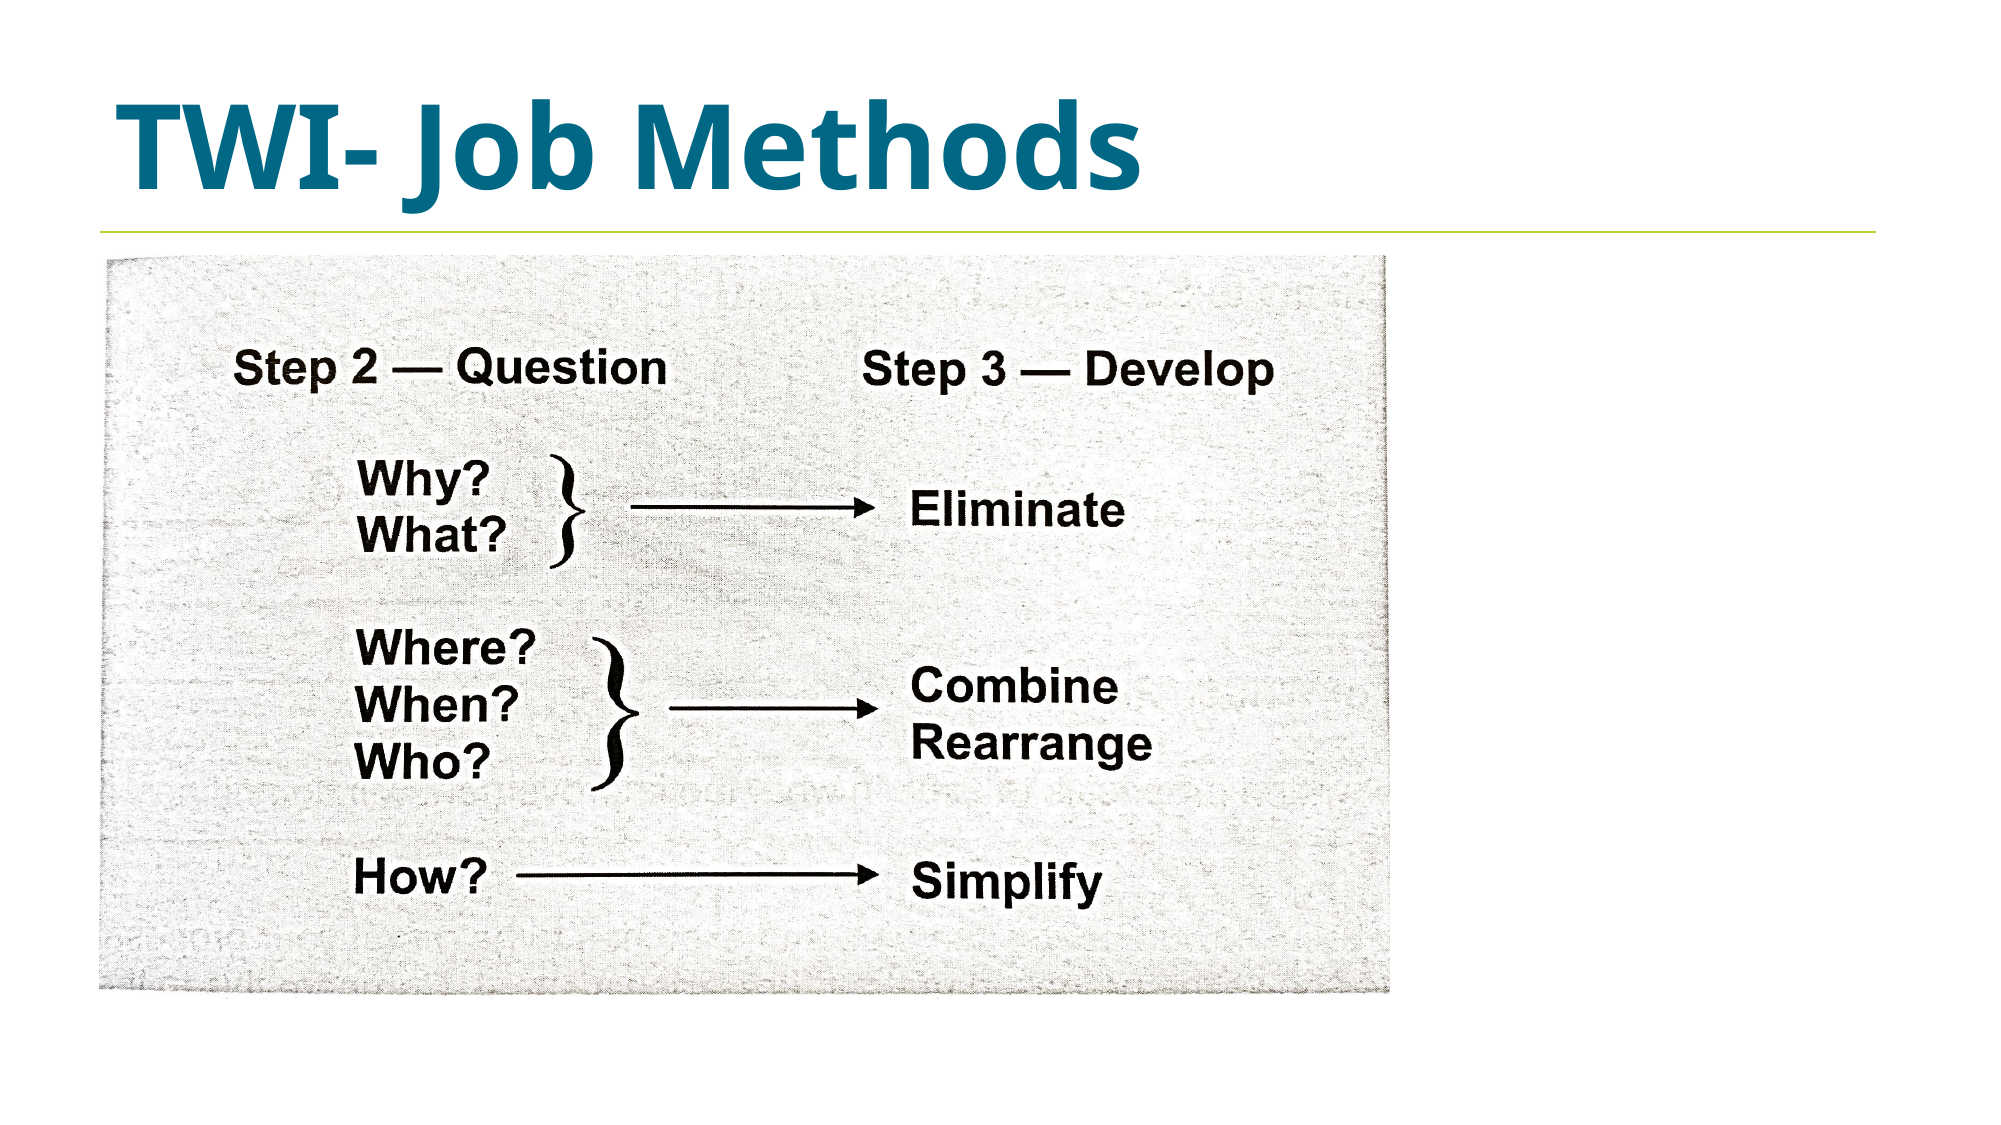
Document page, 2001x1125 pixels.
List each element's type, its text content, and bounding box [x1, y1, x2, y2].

list TWI- Job Methods [99, 63, 1863, 222]
list [99, 255, 1863, 1010]
picture [99, 255, 1390, 999]
